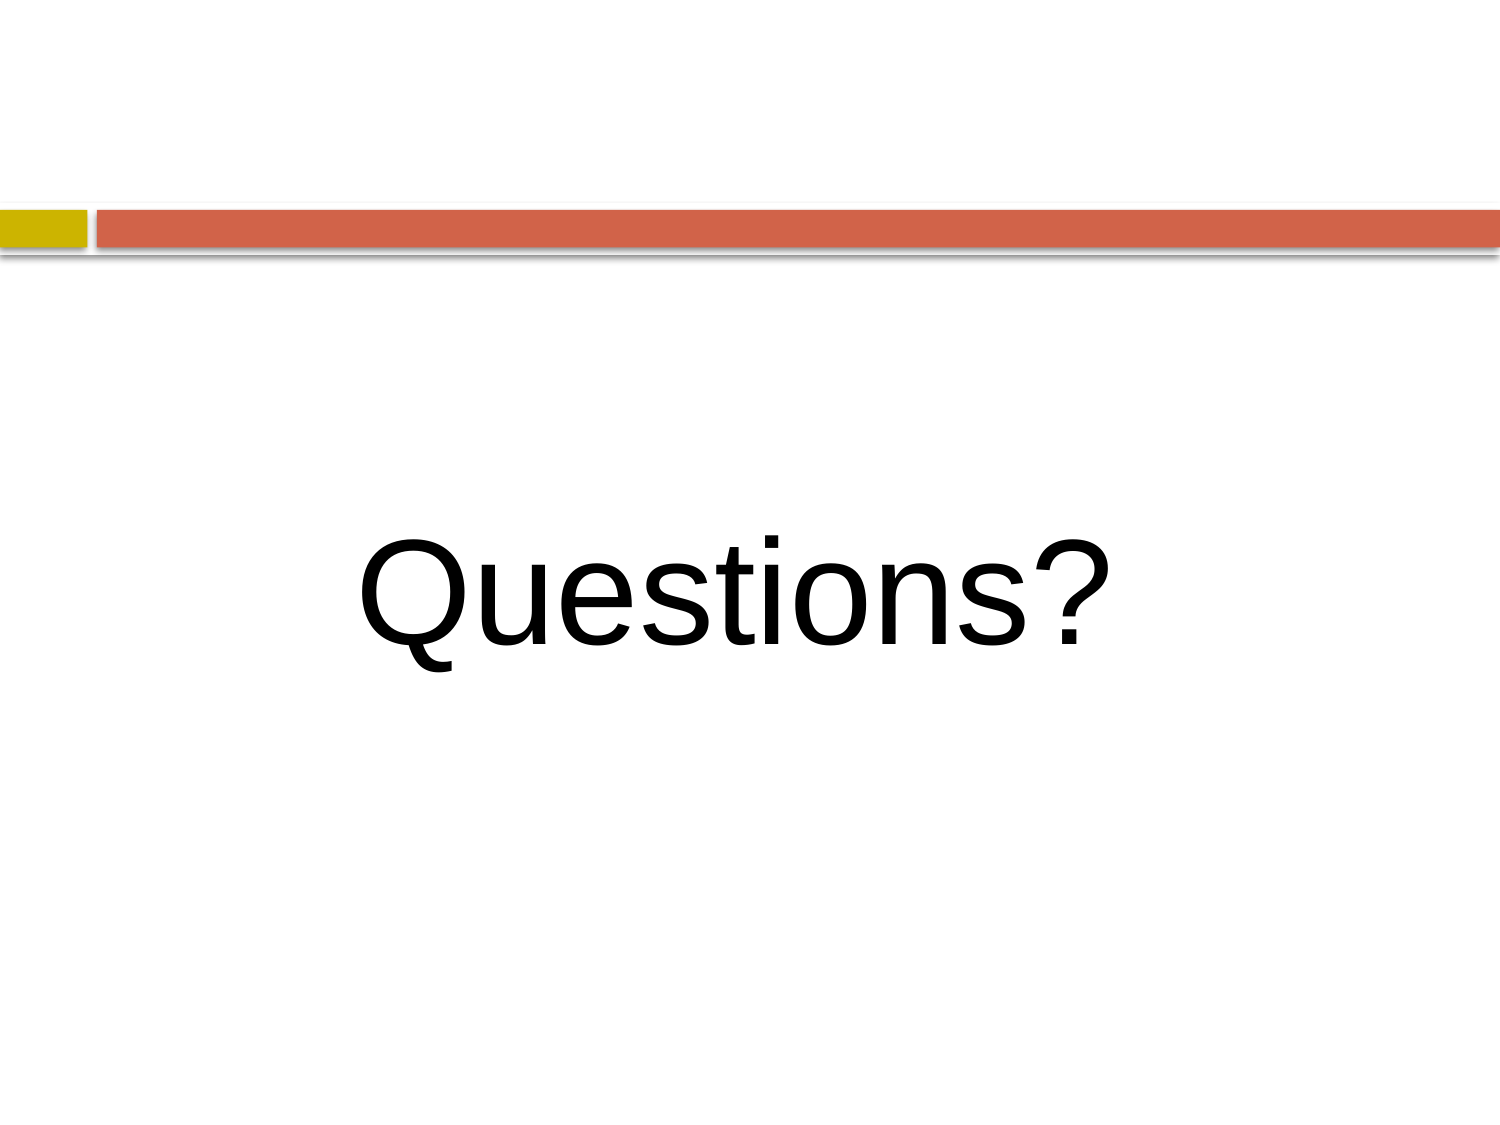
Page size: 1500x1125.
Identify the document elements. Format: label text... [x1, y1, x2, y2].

text_box Questions? [340, 487, 1130, 683]
